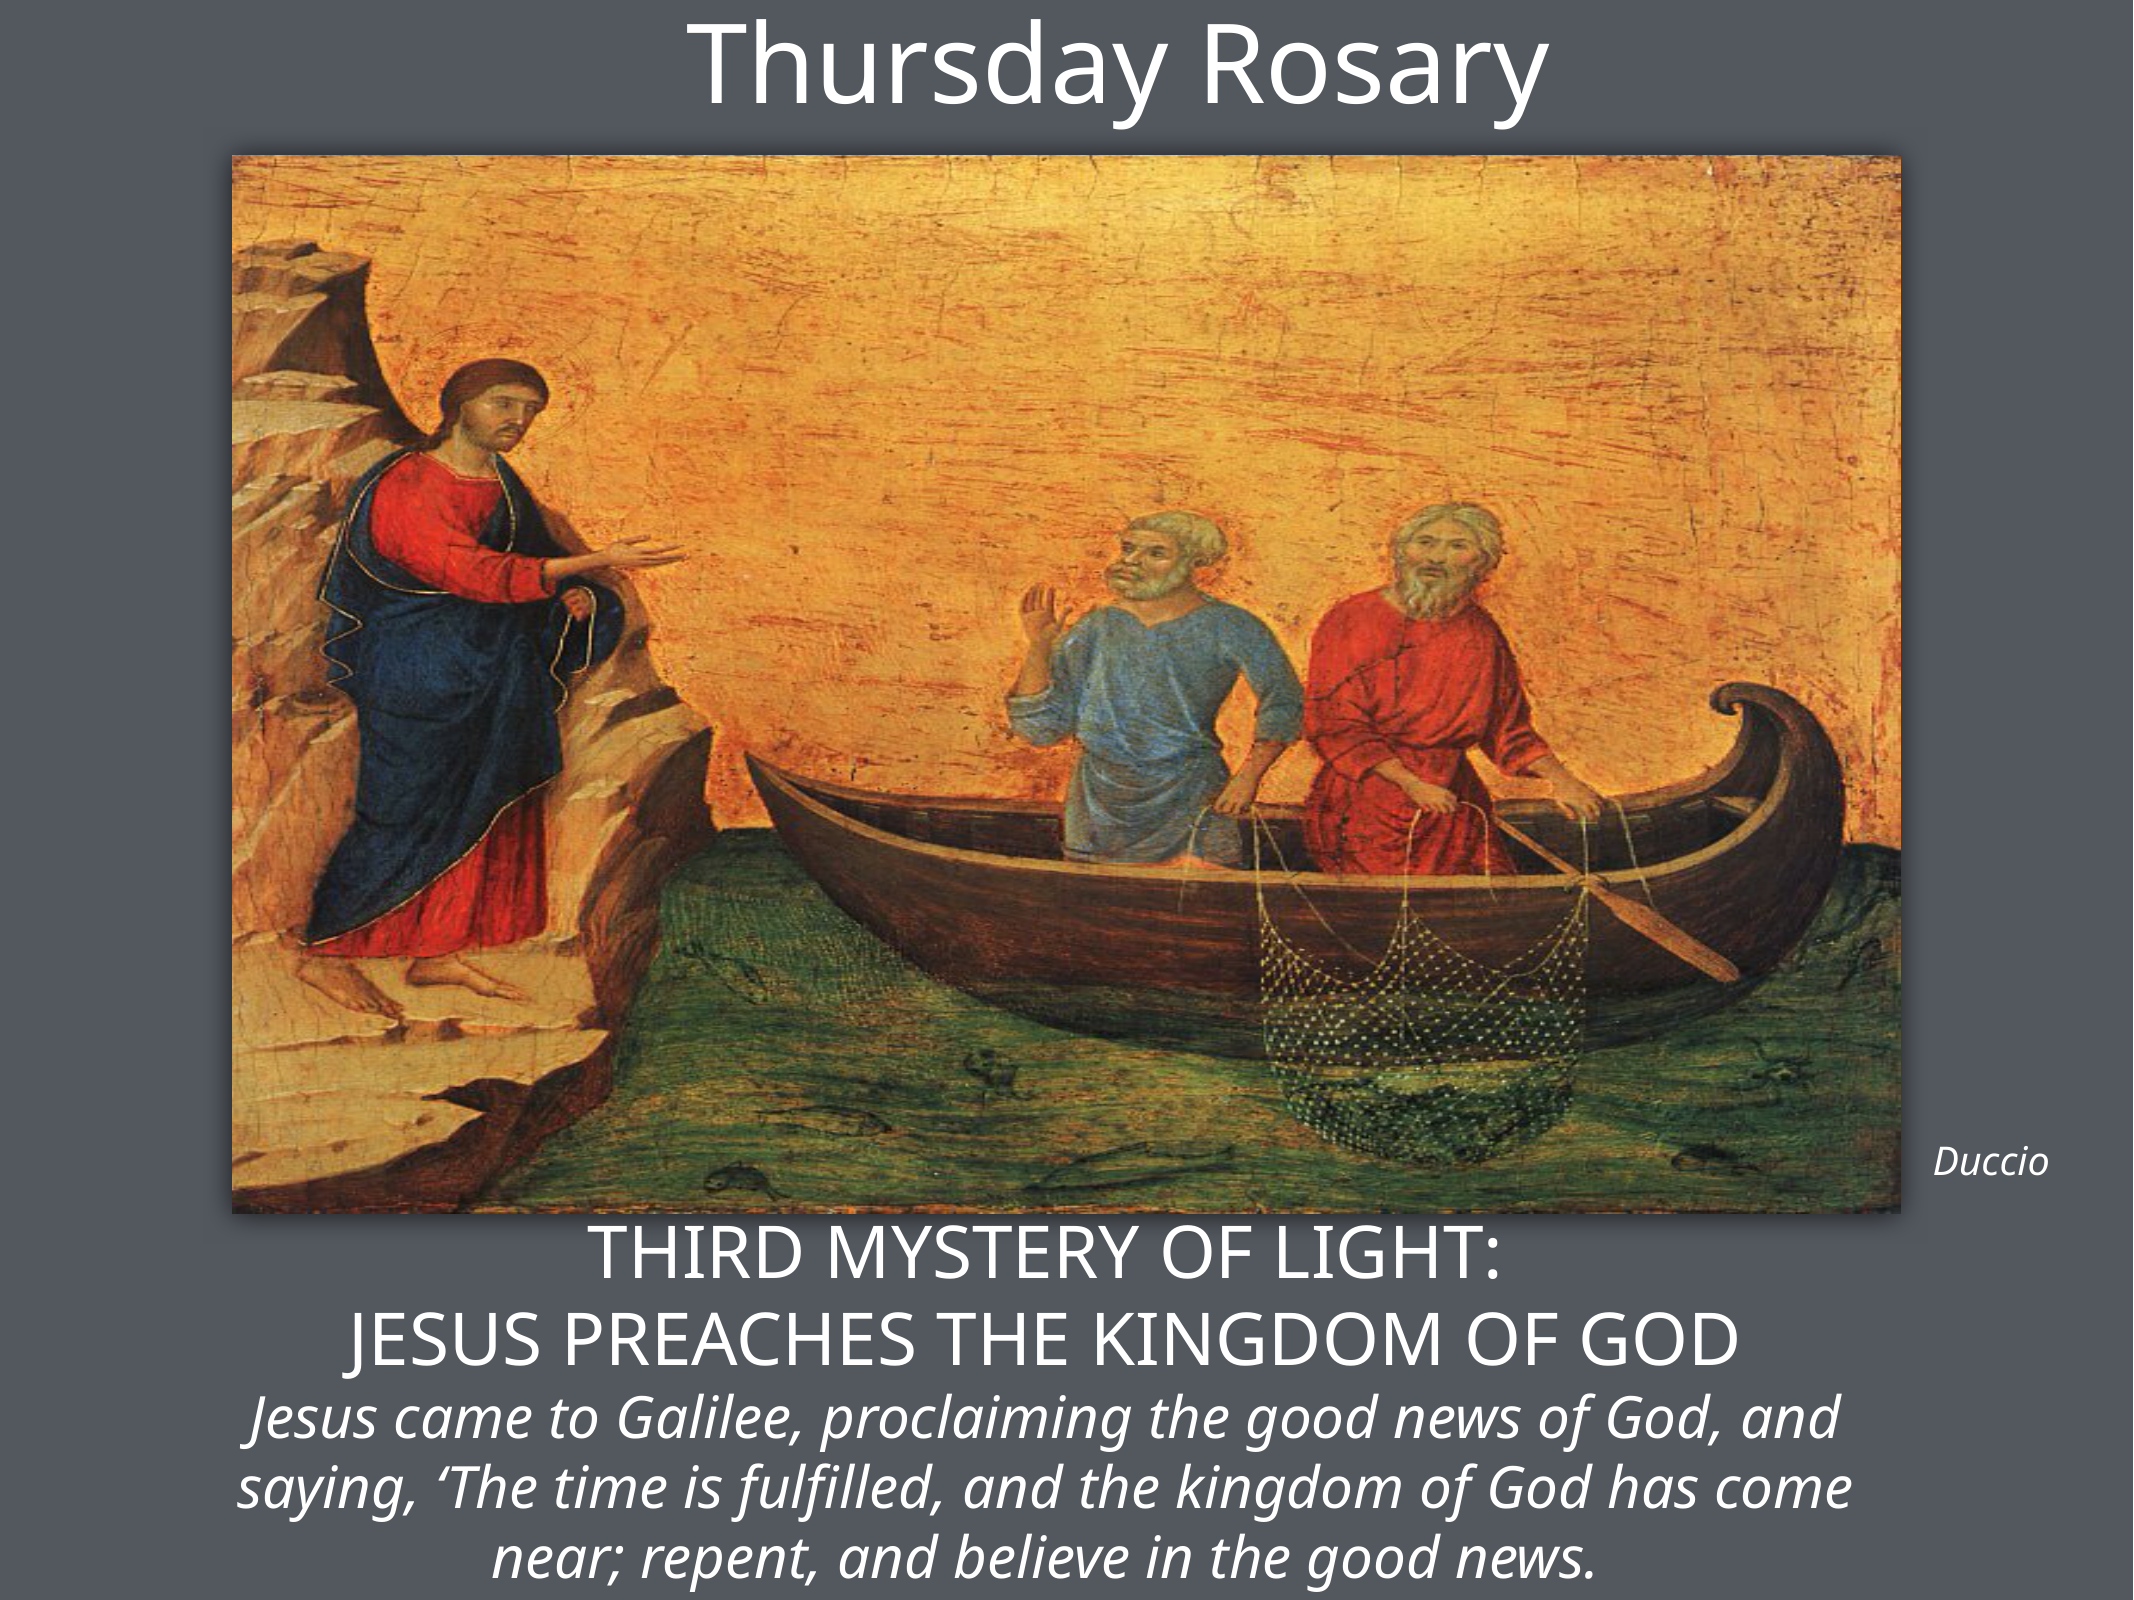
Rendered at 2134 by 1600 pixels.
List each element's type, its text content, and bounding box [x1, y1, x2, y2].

text_box Thursday Rosary [677, 0, 1559, 135]
picture [232, 154, 1902, 1214]
text_box Duccio [1924, 1127, 2059, 1192]
text_box Third Mystery of Light: JESUS PREACHES THE KINGDOM OF GOD Jesus came to Galilee, proclaiming the good news of God, and saying, ‘The time is fulfilled, and the kingdom of God has come near; repent, and believe in the good news. [155, 1196, 1936, 1599]
